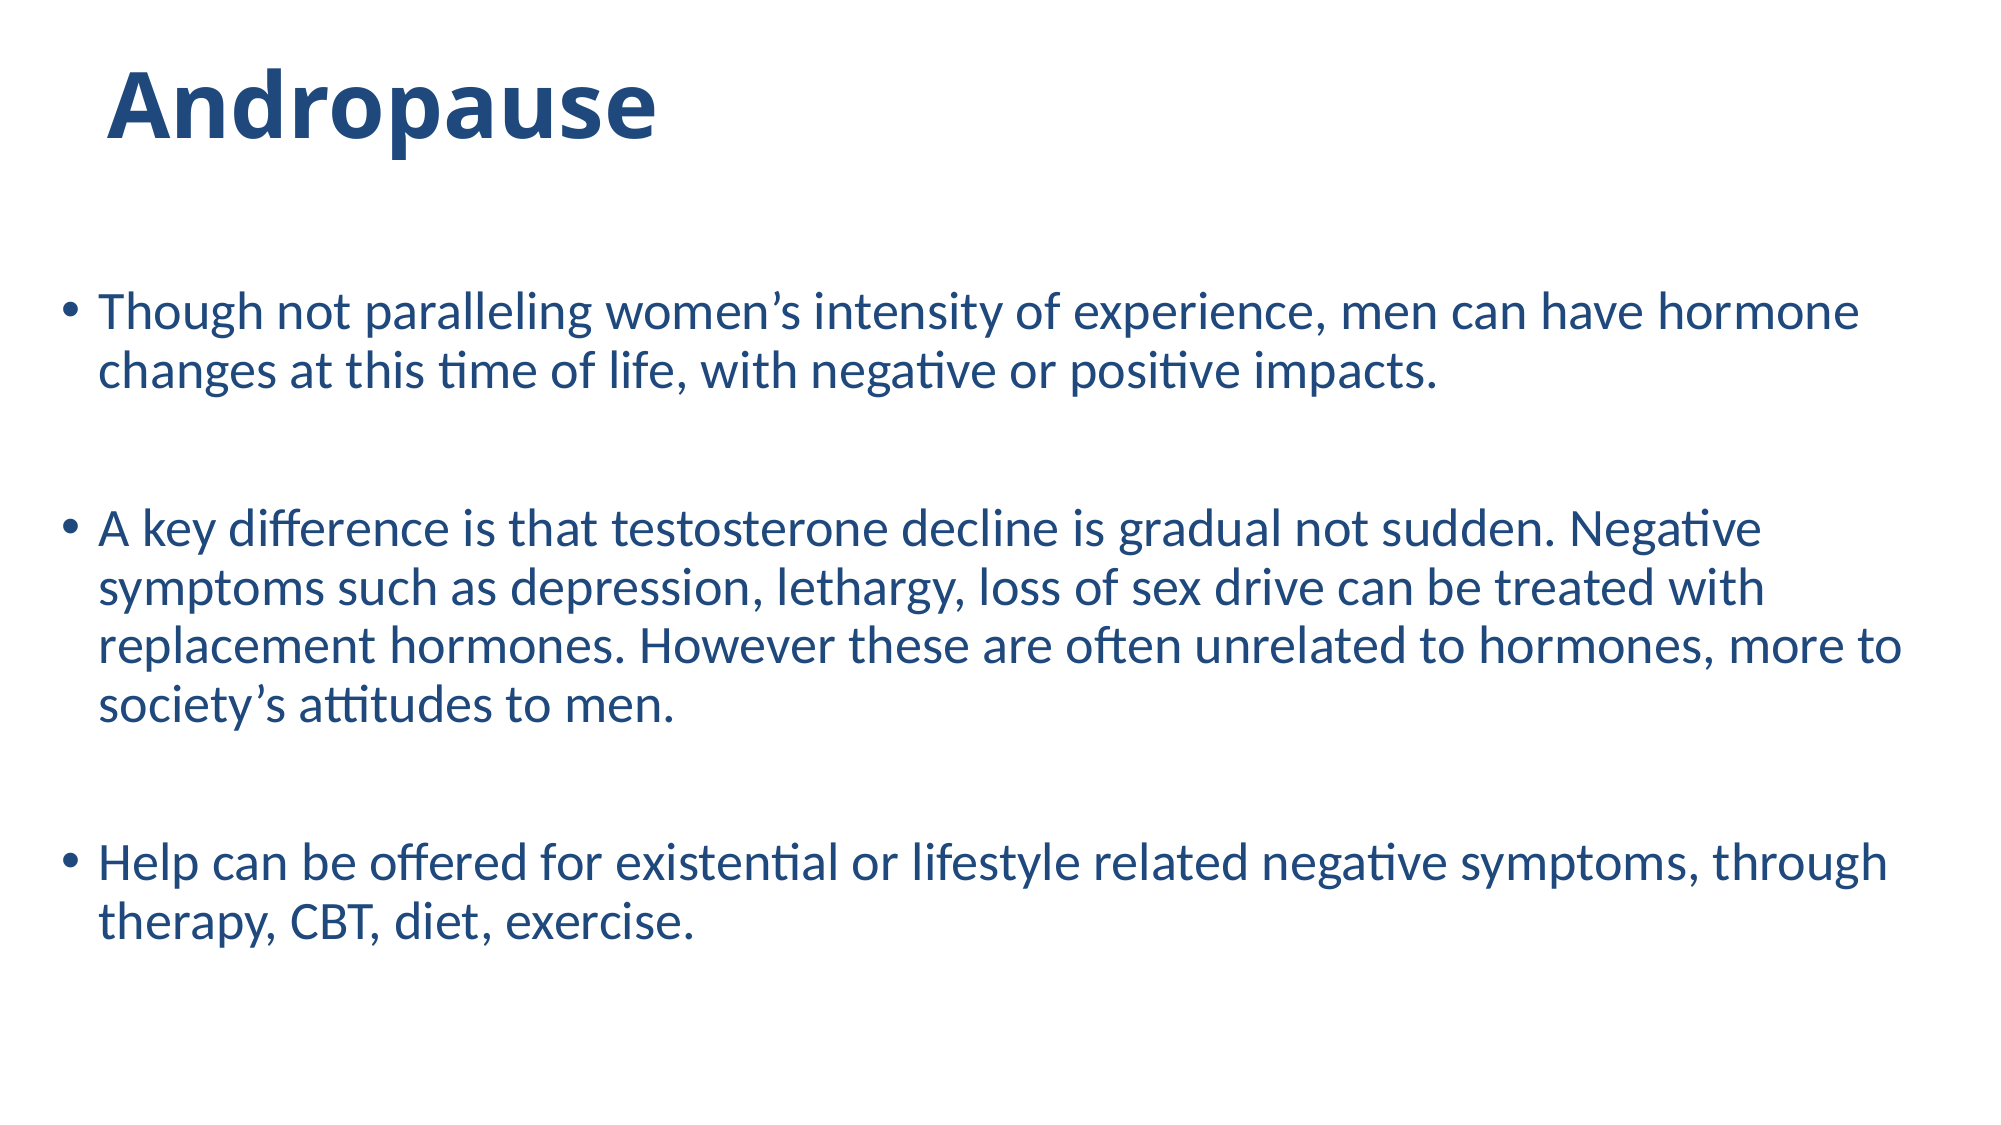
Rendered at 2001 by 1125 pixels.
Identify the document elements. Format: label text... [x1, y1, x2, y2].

list Though not paralleling women’s intensity of experience, men can have hormone changes at this time of life, with negative or positive impacts. A key difference is that testosterone decline is gradual not sudden. Negative symptoms such as depression, lethargy, loss of sex drive can be treated with replacement hormones. However these are often unrelated to hormones, more to society’s attitudes to men. Help can be offered for existential or lifestyle related negative symptoms, through therapy, CBT, diet, exercise. [46, 184, 2000, 1080]
title Andropause [92, 45, 1863, 184]
